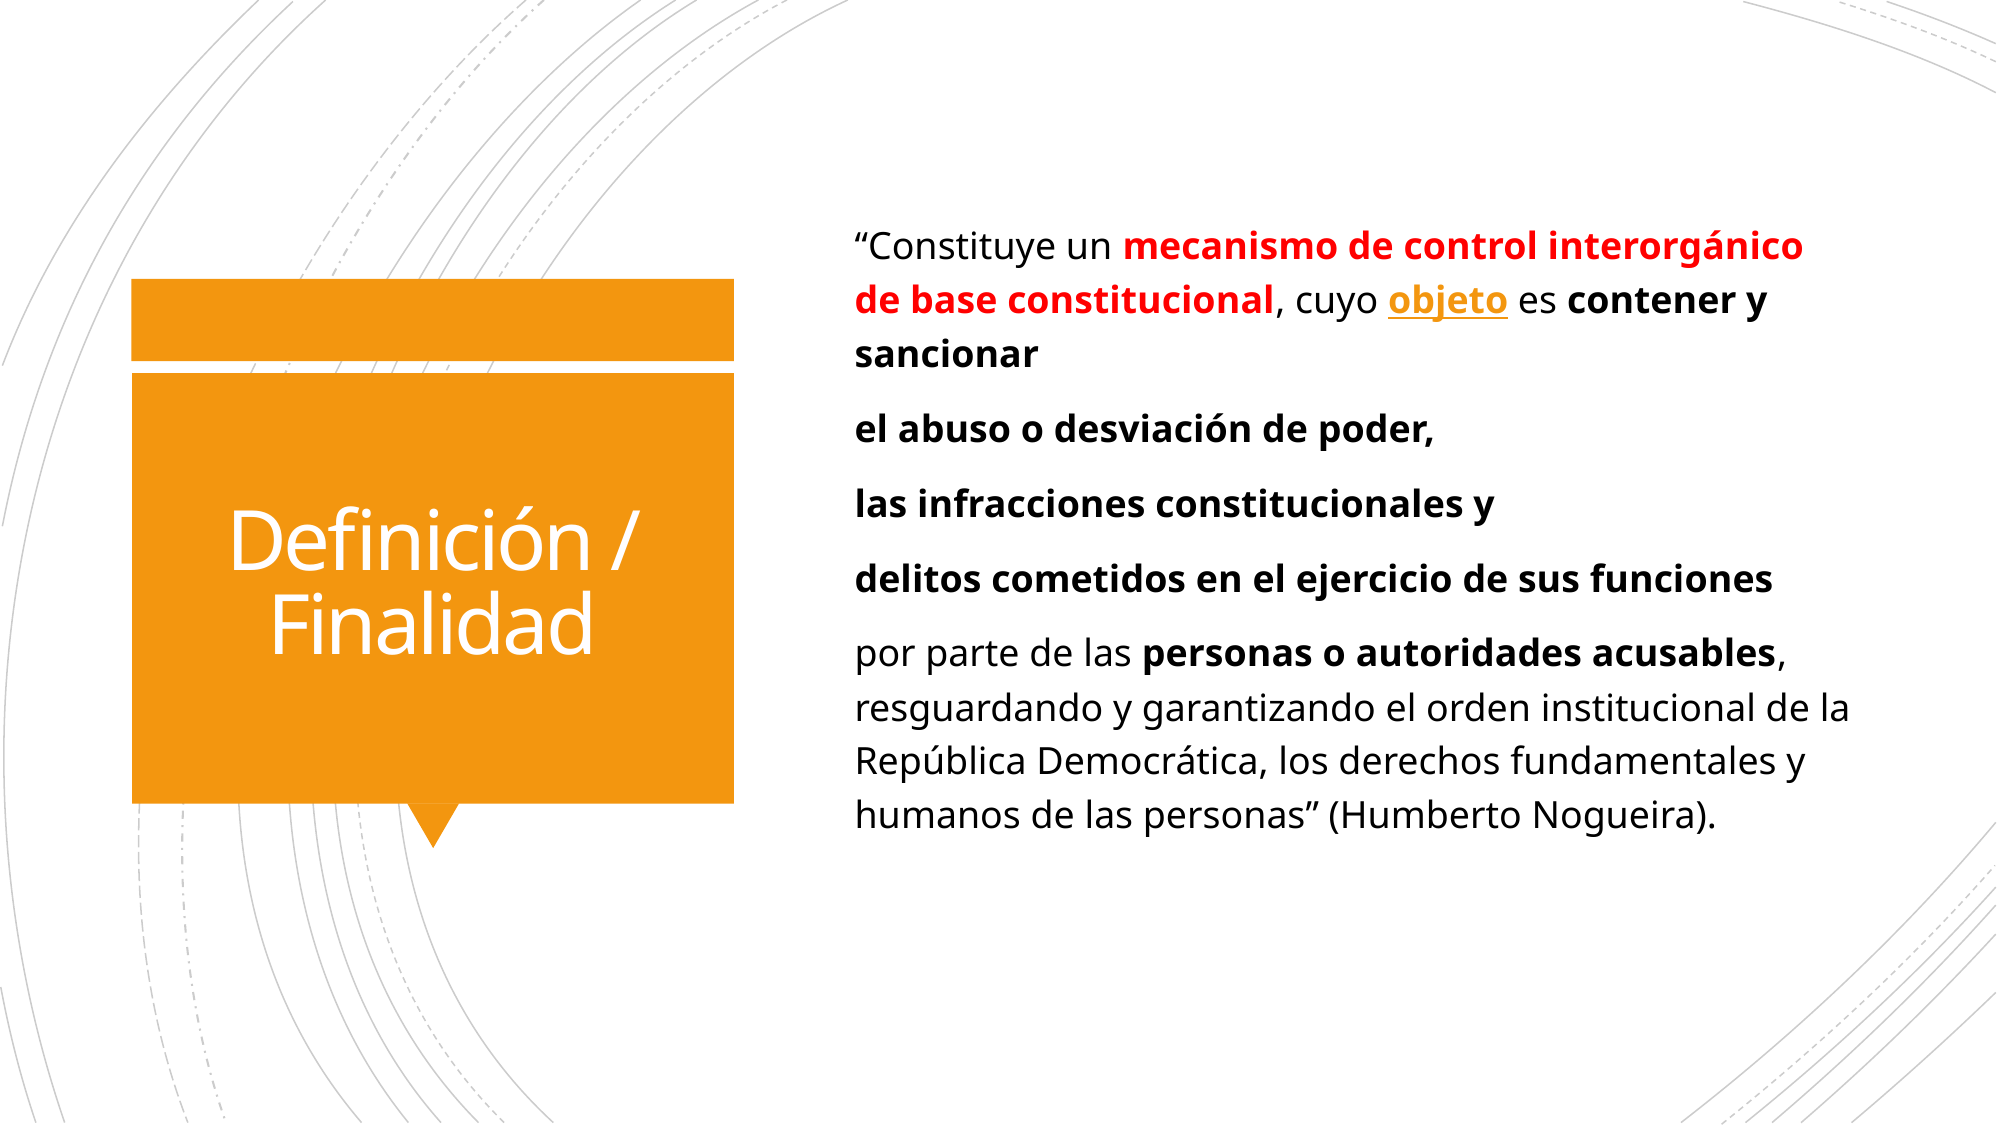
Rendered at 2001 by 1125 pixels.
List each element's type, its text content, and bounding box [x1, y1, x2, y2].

title Definición / Finalidad [145, 385, 720, 789]
list “Constituye un mecanismo de control interorgánico de base constitucional, cuyo objeto es contener y sancionar el abuso o desviación de poder, las infracciones constitucionales y delitos cometidos en el ejercicio de sus funciones por parte de las personas o autoridades acusables, resguardando y garantizando el orden institucional de la República Democrática, los derechos fundamentales y humanos de las personas” (Humberto Nogueira). [839, 131, 1871, 993]
